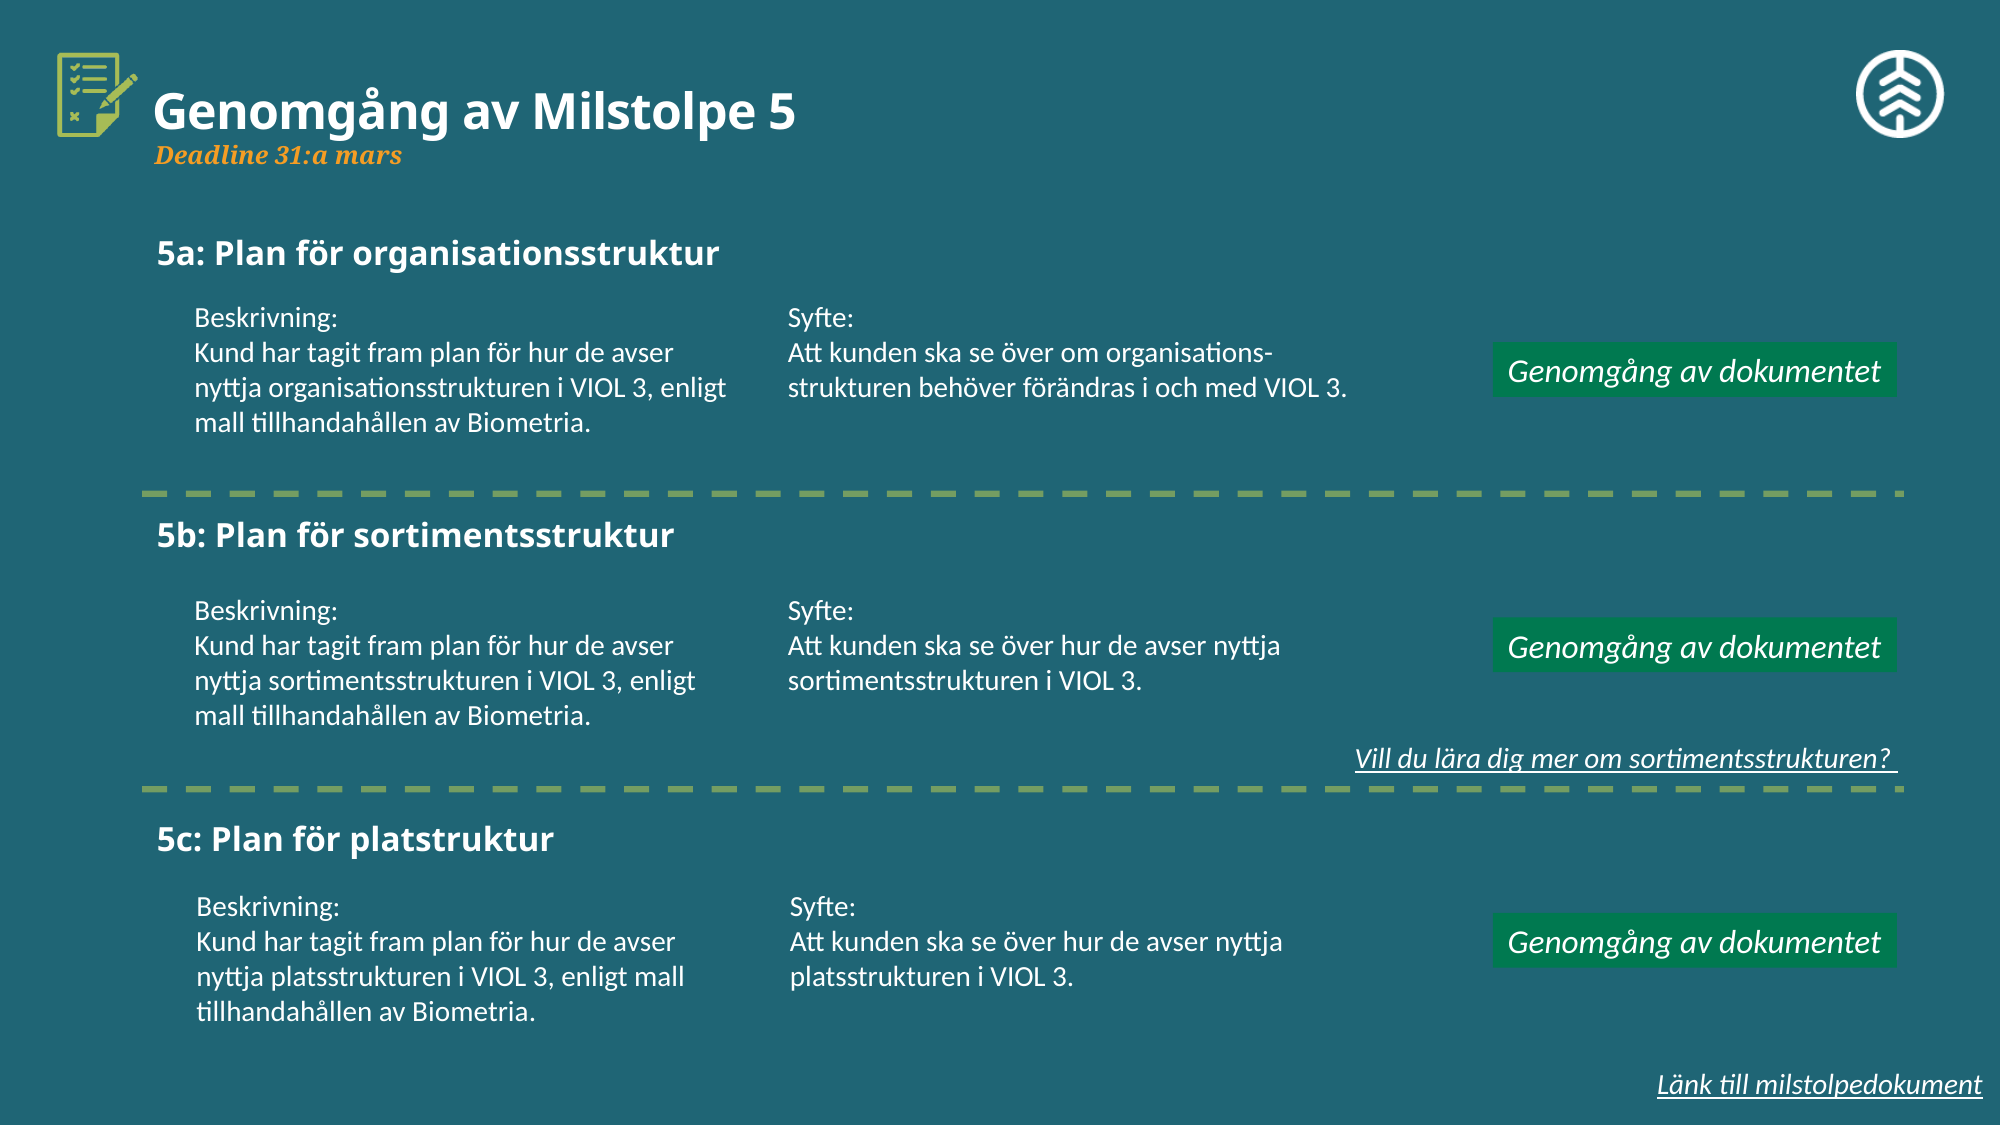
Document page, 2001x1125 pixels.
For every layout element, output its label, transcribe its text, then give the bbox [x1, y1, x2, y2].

text_box Syfte: Att kunden ska se över hur de avser nyttja platsstrukturen i VIOL 3. [775, 879, 1365, 1000]
title Genomgång av Milstolpe 5 [137, 72, 1863, 220]
text_box Genomgång av dokumentet [1492, 342, 1897, 397]
text_box 5a: Plan för organisationsstruktur [142, 224, 955, 280]
text_box Beskrivning: Kund har tagit fram plan för hur de avser nyttja platsstrukturen i VIOL 3, enligt mall tillhandahållen av Biometria. [181, 879, 754, 1035]
text_box Vill du lära dig mer om sortimentsstrukturen? [1339, 732, 1914, 782]
text_box Beskrivning: Kund har tagit fram plan för hur de avser nyttja sortimentsstrukturen i VIOL 3, enligt mall tillhandahållen av Biometria. [179, 584, 752, 739]
text_box Beskrivning: Kund har tagit fram plan för hur de avser nyttja organisationsstrukturen i VIOL 3, enligt mall tillhandahållen av Biometria. [179, 290, 752, 446]
picture [56, 52, 138, 137]
text_box 5b: Plan för sortimentsstruktur [142, 506, 955, 562]
text_box Deadline 31:a mars [139, 132, 997, 177]
text_box Länk till milstolpedokument [1642, 1058, 1998, 1108]
text_box Genomgång av dokumentet [1492, 617, 1897, 673]
picture [1856, 50, 1945, 138]
text_box Syfte: Att kunden ska se över hur de avser nyttja sortimentsstrukturen i VIOL 3. [773, 584, 1385, 704]
text_box Syfte: Att kunden ska se över om organisations-strukturen behöver förändras i och med VIOL 3. [773, 290, 1385, 411]
text_box 5c: Plan för platstruktur [142, 811, 955, 866]
text_box Genomgång av dokumentet [1492, 912, 1897, 968]
